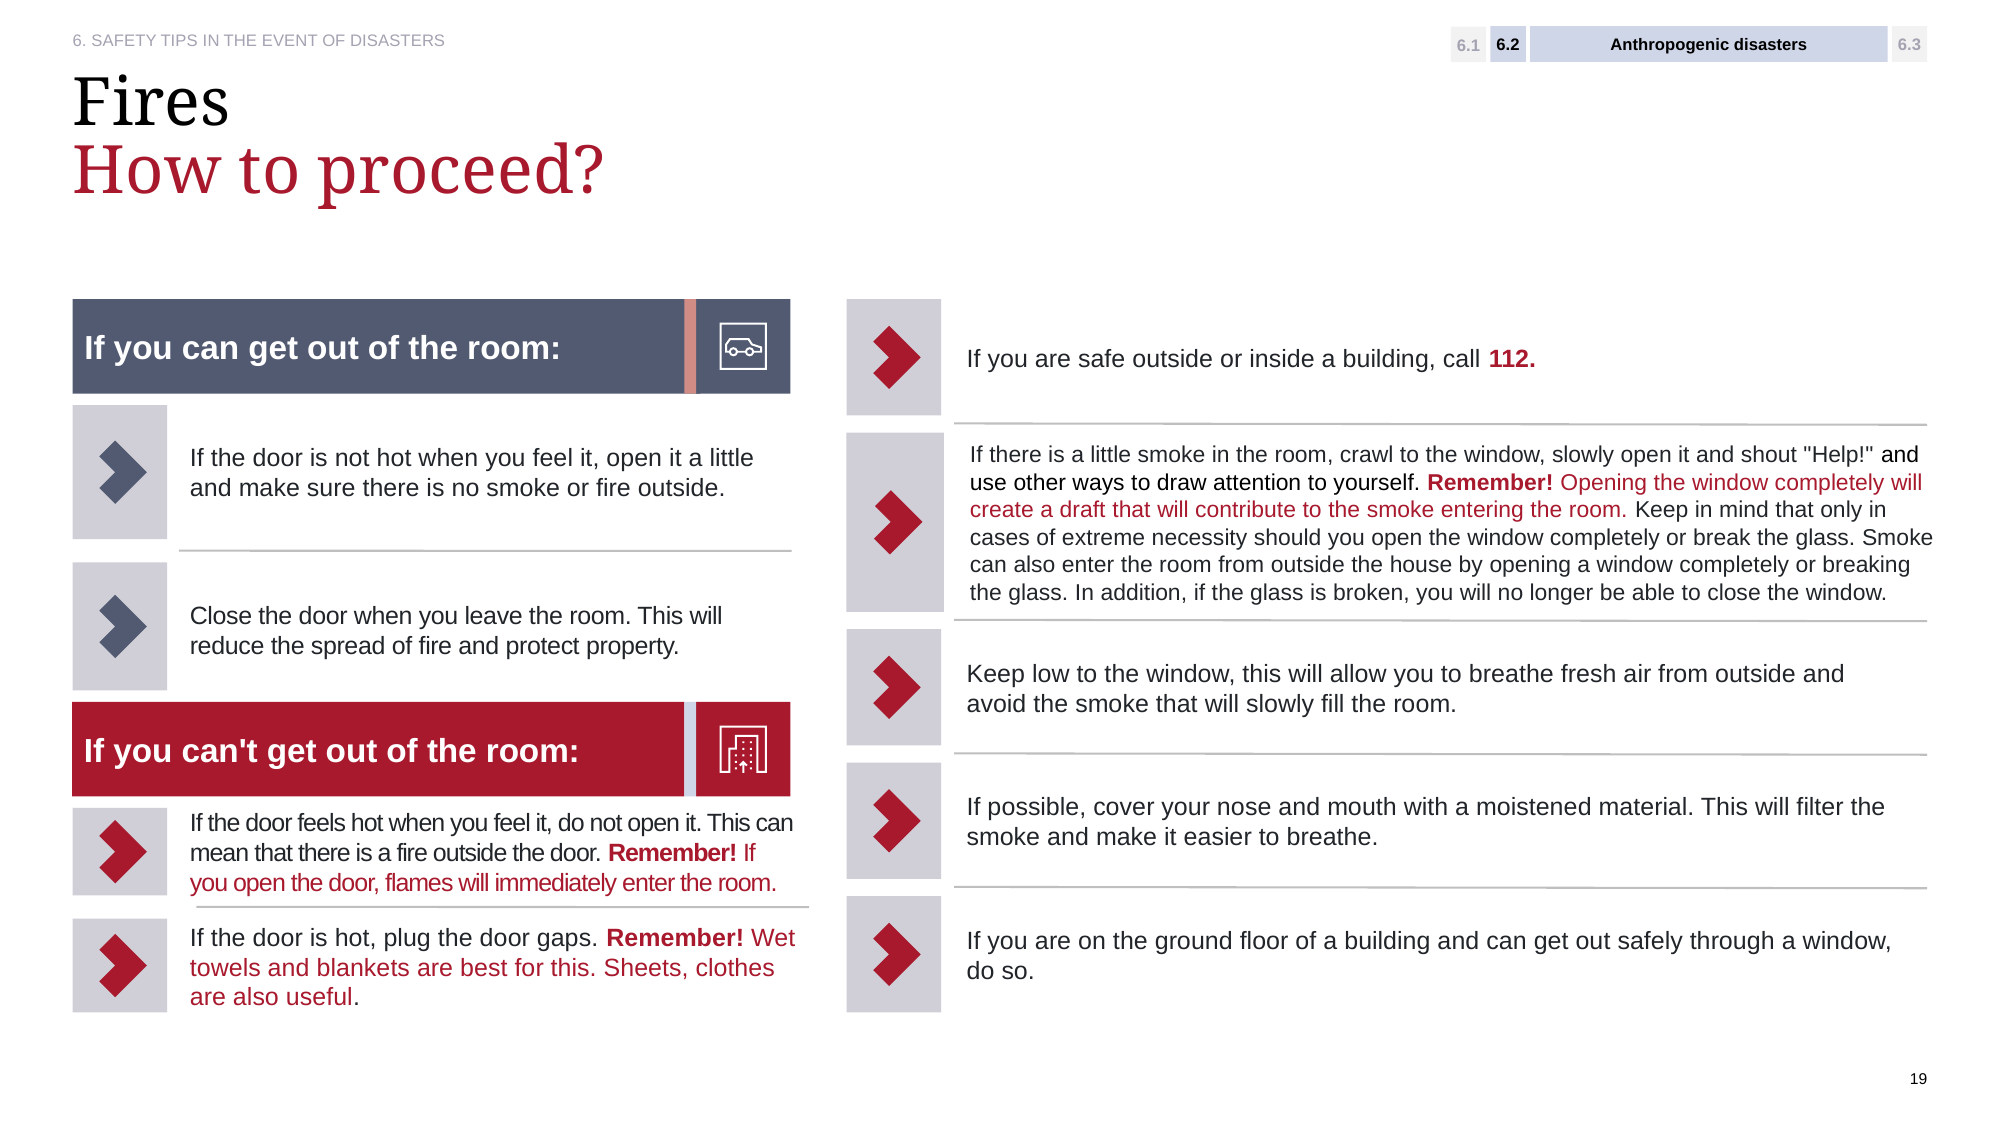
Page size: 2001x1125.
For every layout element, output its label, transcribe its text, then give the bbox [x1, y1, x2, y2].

text_box [72, 562, 168, 691]
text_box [846, 628, 1925, 746]
text_box [99, 440, 147, 504]
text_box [846, 298, 1925, 416]
text_box [72, 405, 168, 540]
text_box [954, 752, 1927, 756]
text_box If the door is hot, plug the door gaps. Remember! Wet towels and blankets are best for this. Sheets, clothes are also useful. [178, 919, 808, 1013]
text_box Close the door when you leave the room. This will reduce the spread of fire and protect property. [178, 578, 808, 682]
text_box If the door is not hot when you feel it, open it a little and make sure there is no smoke or fire outside. [178, 405, 808, 539]
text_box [846, 432, 1961, 613]
text_box If the door feels hot when you feel it, do not open it. This can mean that there is a fire outside the door. Remember! If you open the door, flames will immediately enter the room. [178, 807, 808, 896]
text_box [954, 422, 1927, 426]
slide_number 19 [1637, 1065, 1928, 1088]
text_box [99, 820, 147, 884]
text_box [1450, 25, 1928, 63]
text_box [684, 299, 697, 394]
text_box [72, 807, 168, 896]
text_box [719, 322, 767, 370]
title Fires How to proceed? [72, 70, 1928, 299]
text_box [72, 918, 168, 1013]
text_box If you can get out of the room: [72, 299, 684, 394]
text_box [697, 299, 791, 394]
text_box [99, 933, 147, 998]
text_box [71, 701, 792, 797]
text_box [846, 895, 1925, 1013]
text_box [846, 762, 1925, 880]
text_box [99, 594, 147, 659]
